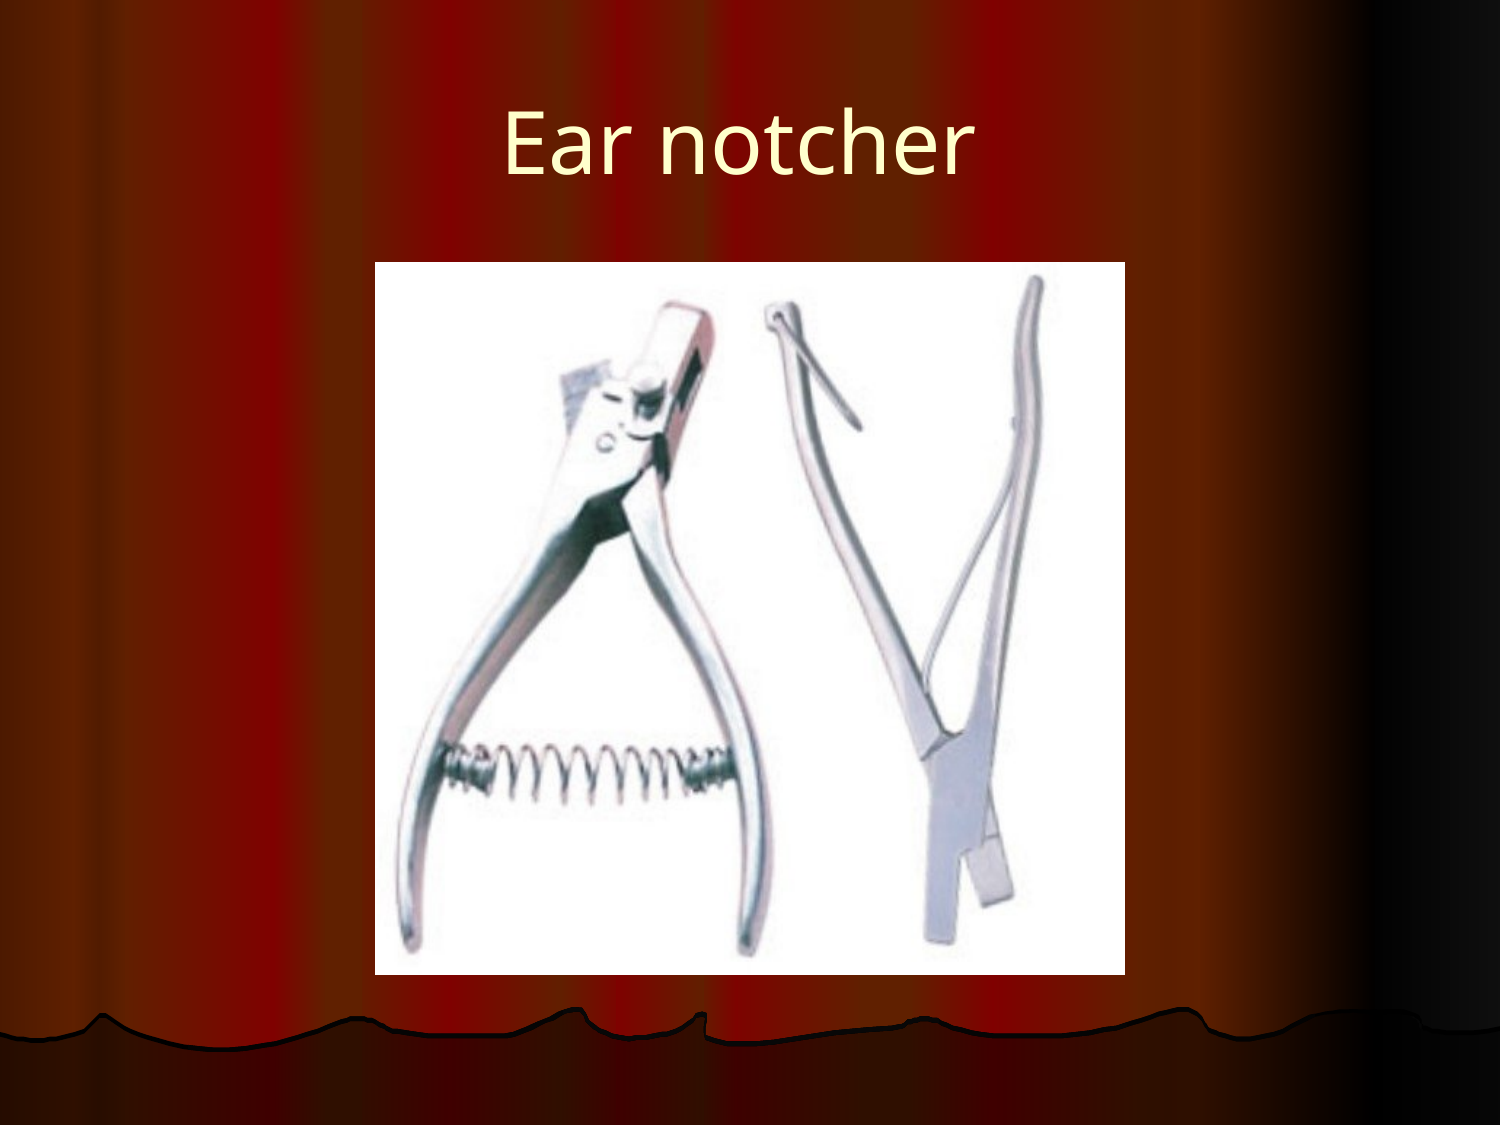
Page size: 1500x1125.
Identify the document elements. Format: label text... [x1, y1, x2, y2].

picture [374, 262, 1126, 975]
title Ear notcher [75, 45, 1425, 233]
